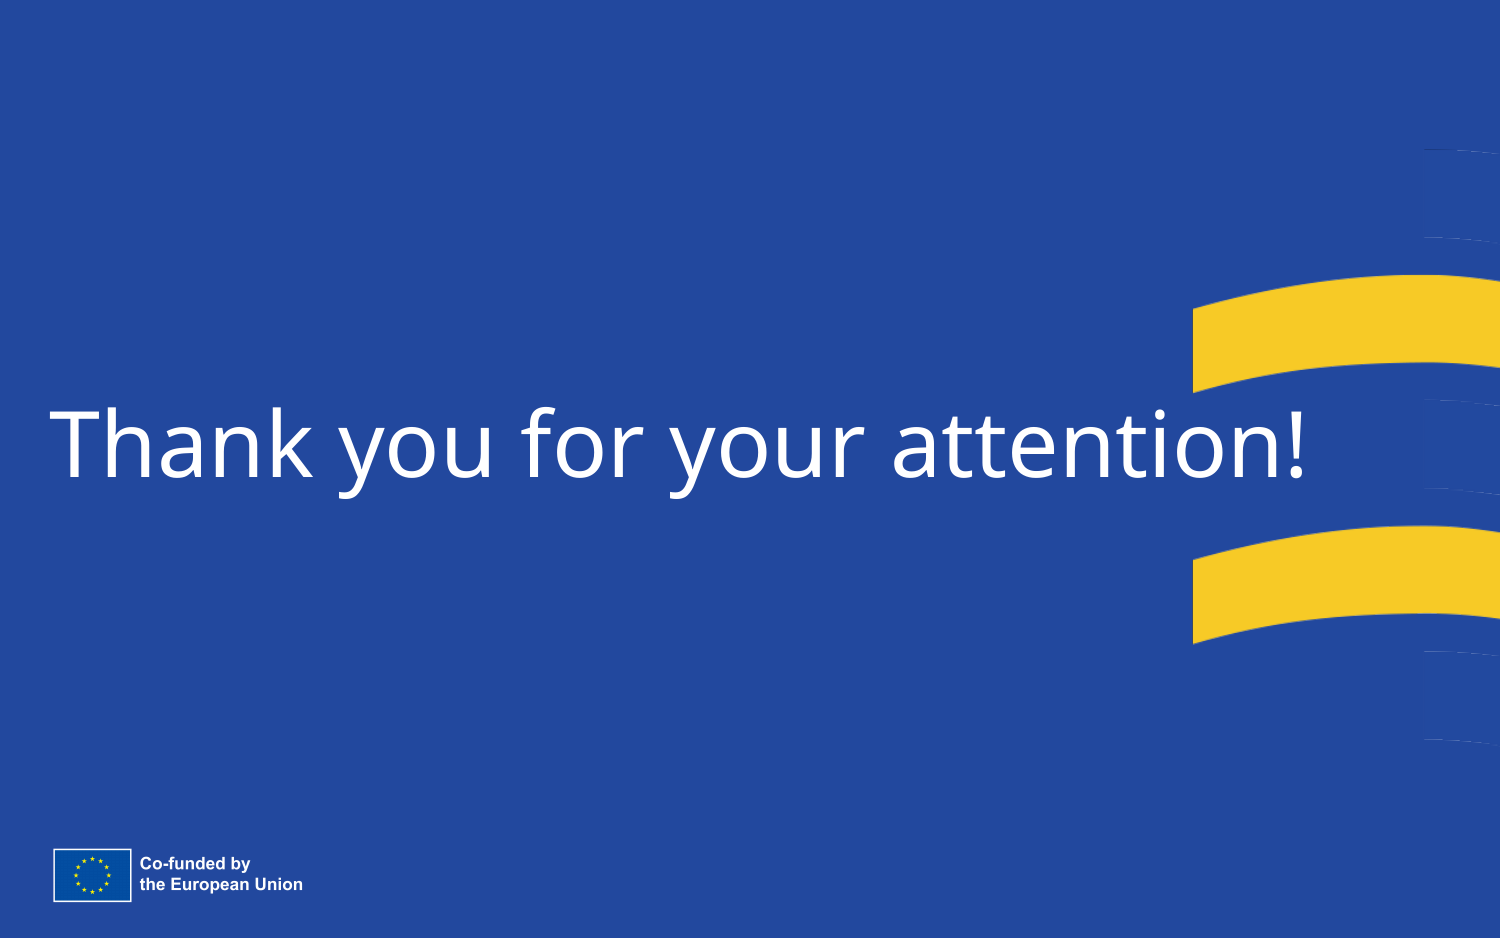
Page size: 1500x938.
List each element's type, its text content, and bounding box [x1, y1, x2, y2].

title Thank you for your attention! [33, 378, 1328, 560]
picture [1179, 140, 1500, 832]
picture [49, 847, 319, 904]
